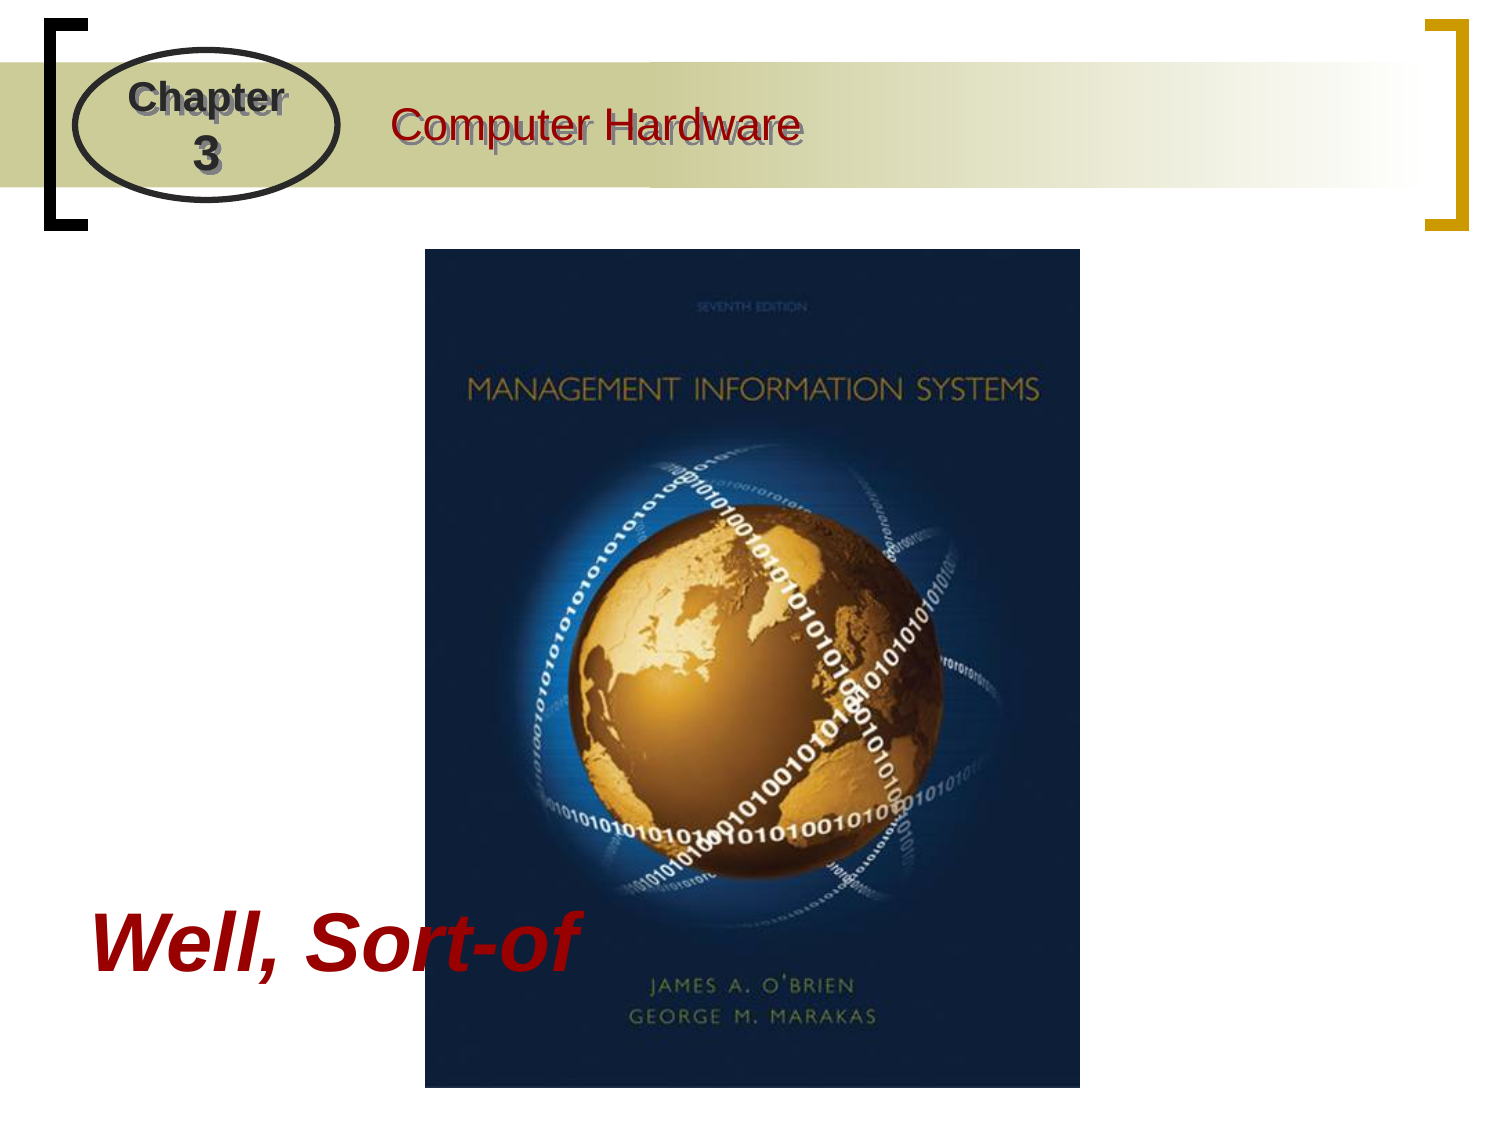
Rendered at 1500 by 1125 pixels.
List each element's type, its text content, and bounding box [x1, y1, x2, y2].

picture [424, 249, 1080, 1088]
text_box Well, Sort-of [74, 899, 419, 995]
